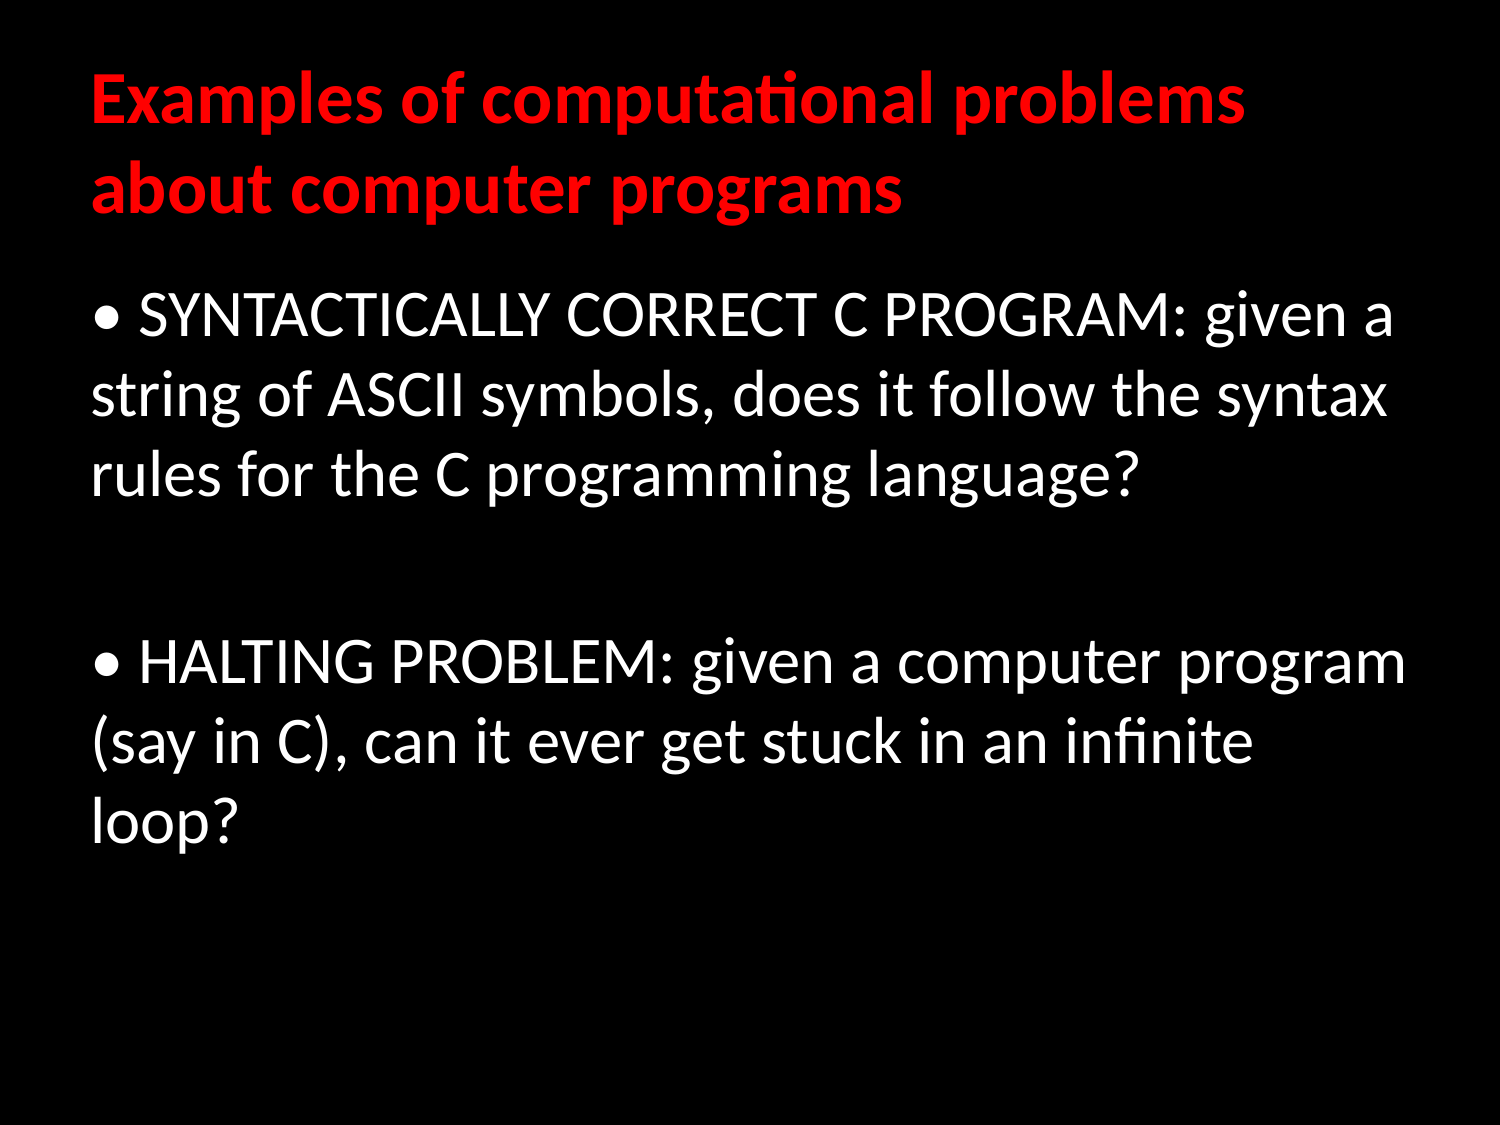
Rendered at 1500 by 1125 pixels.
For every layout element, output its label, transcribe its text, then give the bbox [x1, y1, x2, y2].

title Examples of computational problems about computer programs [75, 45, 1425, 233]
list • SYNTACTICALLY CORRECT C PROGRAM: given a string of ASCII symbols, does it follow the syntax rules for the C programming language? • HALTING PROBLEM: given a computer program (say in C), can it ever get stuck in an infinite loop? [75, 262, 1425, 1005]
